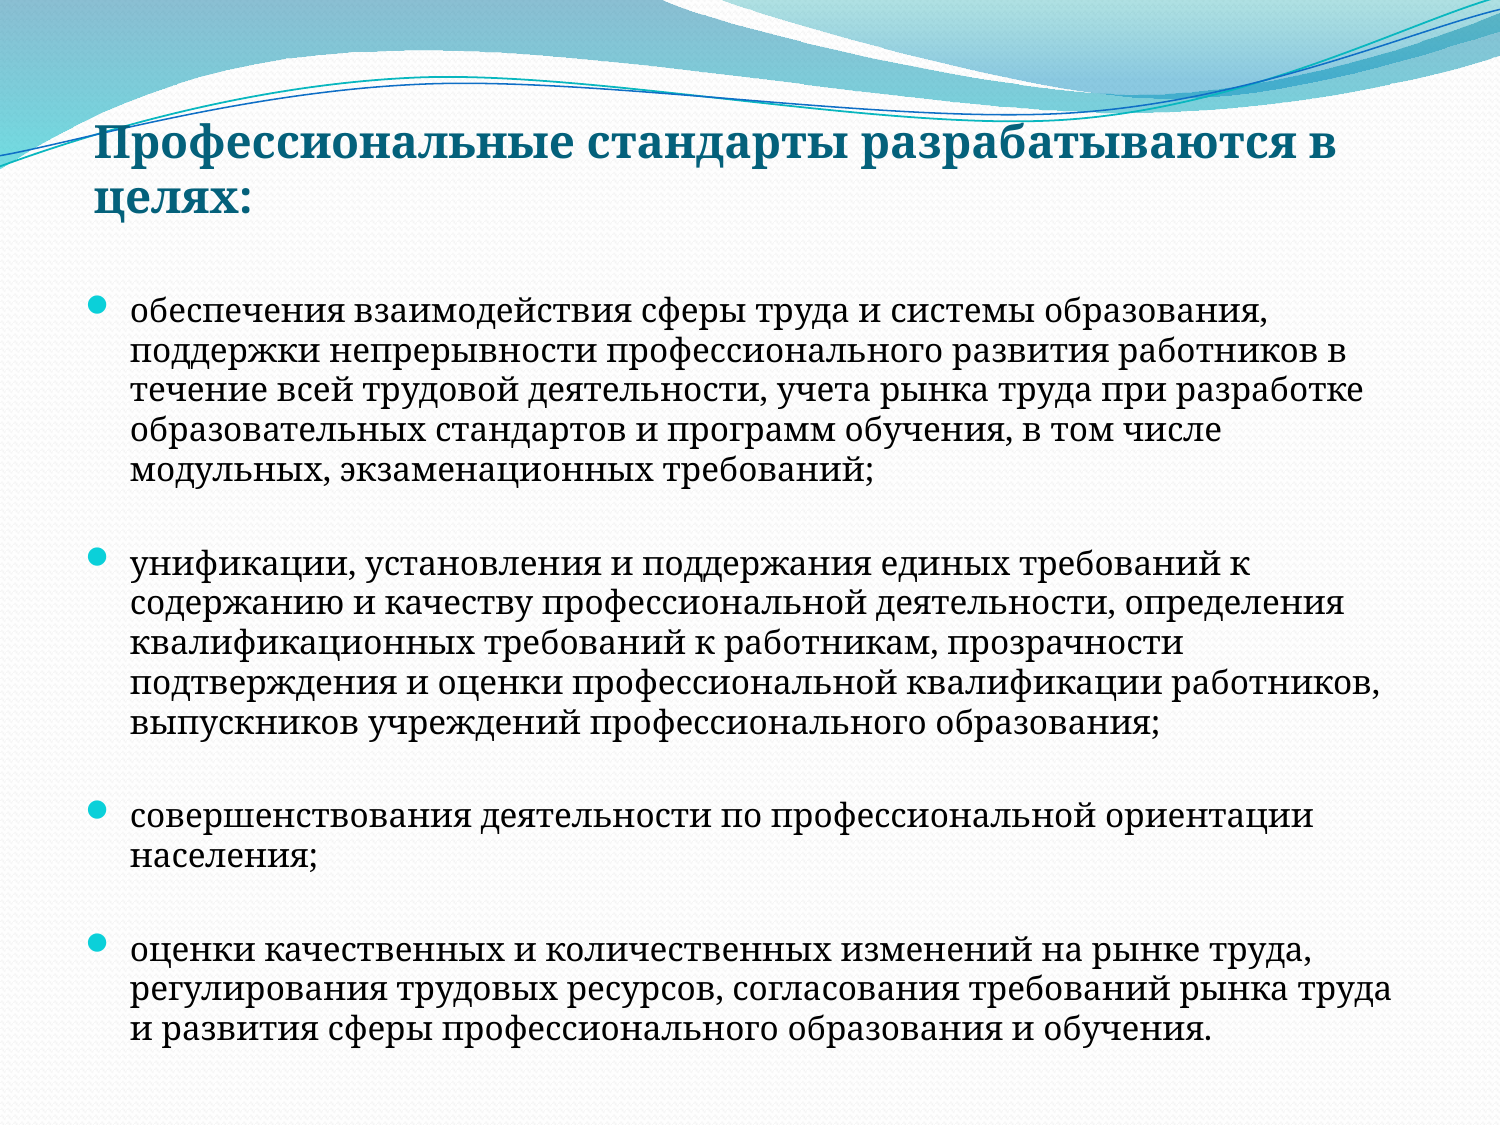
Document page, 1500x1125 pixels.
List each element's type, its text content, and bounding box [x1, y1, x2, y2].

list обеспечения взаимодействия сферы труда и системы образования, поддержки непрерывности профессионального развития работников в течение всей трудовой деятельности, учета рынка труда при разработке образовательных стандартов и программ обучения, в том числе модульных, экзаменационных требований; унификации, установления и поддержания единых требований к содержанию и качеству профессиональной деятельности, определения квалификационных требований к работникам, прозрачности подтверждения и оценки профессиональной квалификации работников, выпускников учреждений профессионального образования; совершенствования деятельности по профессиональной ориентации населения; оценки качественных и количественных изменений на рынке труда, регулирования трудовых ресурсов, согласования требований рынка труда и развития сферы профессионального образования и обучения. [70, 281, 1421, 1002]
title Профессиональные стандарты разрабатываются в целях: [93, 70, 1444, 223]
